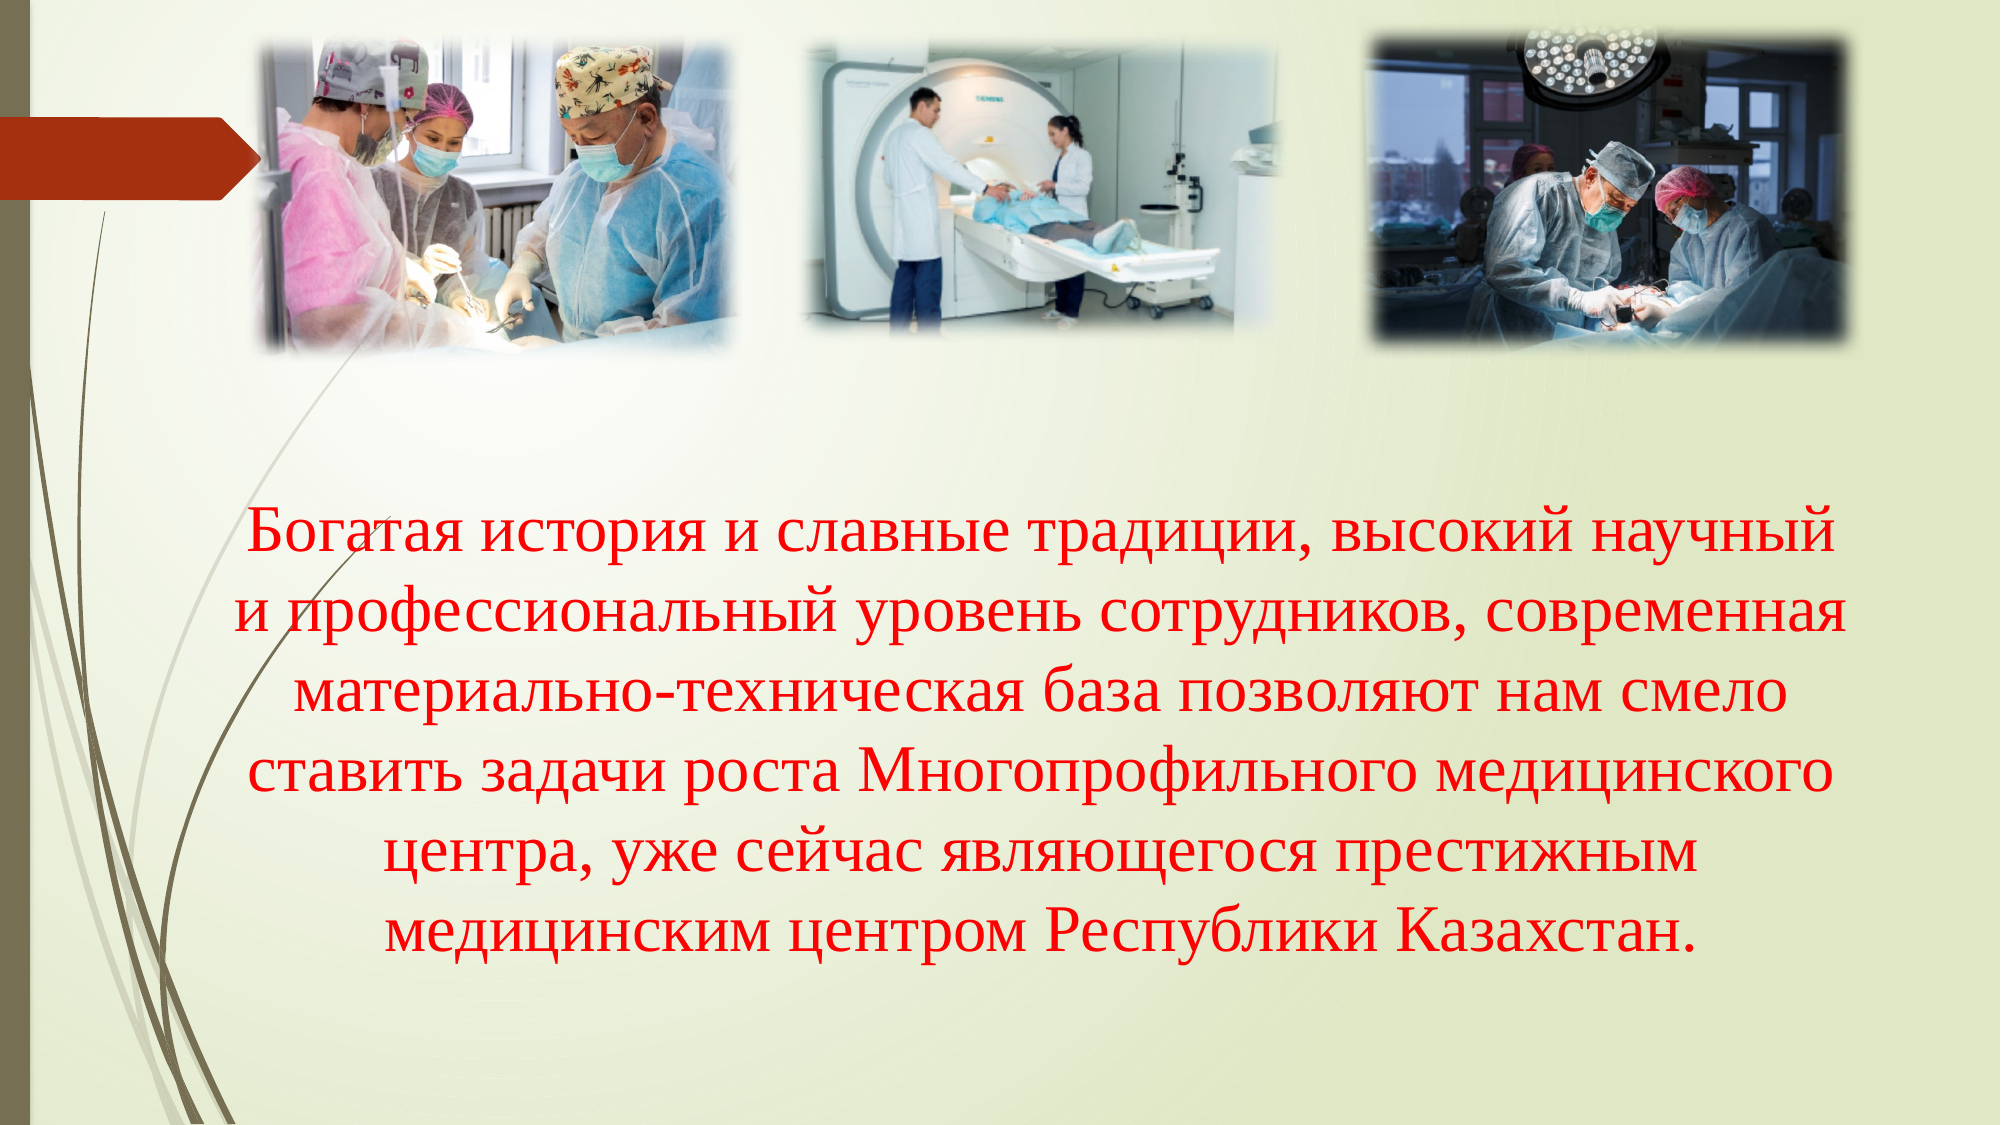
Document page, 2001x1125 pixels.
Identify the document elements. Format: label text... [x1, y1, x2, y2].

picture [1355, 21, 1864, 360]
picture [794, 31, 1291, 345]
picture [244, 31, 744, 364]
text_box Богатая история и славные традиции, высокий научный и профессиональный уровень сотрудников, современная материально-техническая база позволяют нам смело ставить задачи роста Многопрофильного медицинского центра, уже сейчас являющегося престижным медицинским центром Республики Казахстан. [216, 477, 1868, 973]
